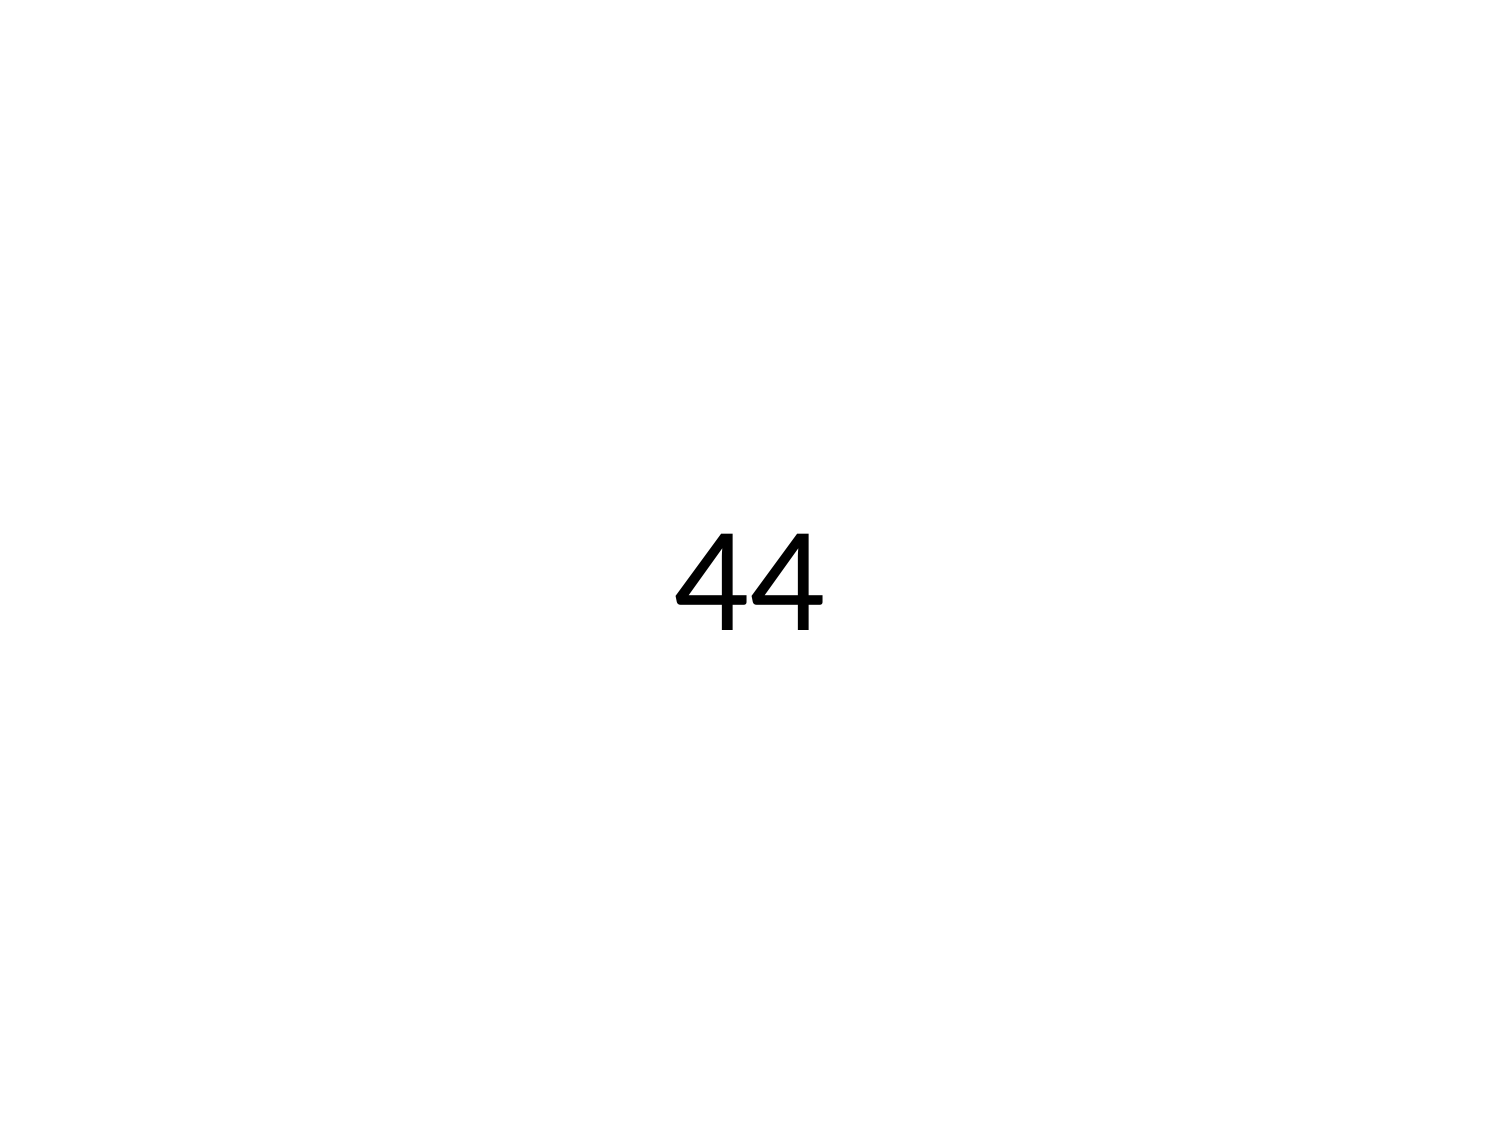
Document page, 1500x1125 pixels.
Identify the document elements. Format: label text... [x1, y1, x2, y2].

list 44 [75, 262, 1425, 1005]
